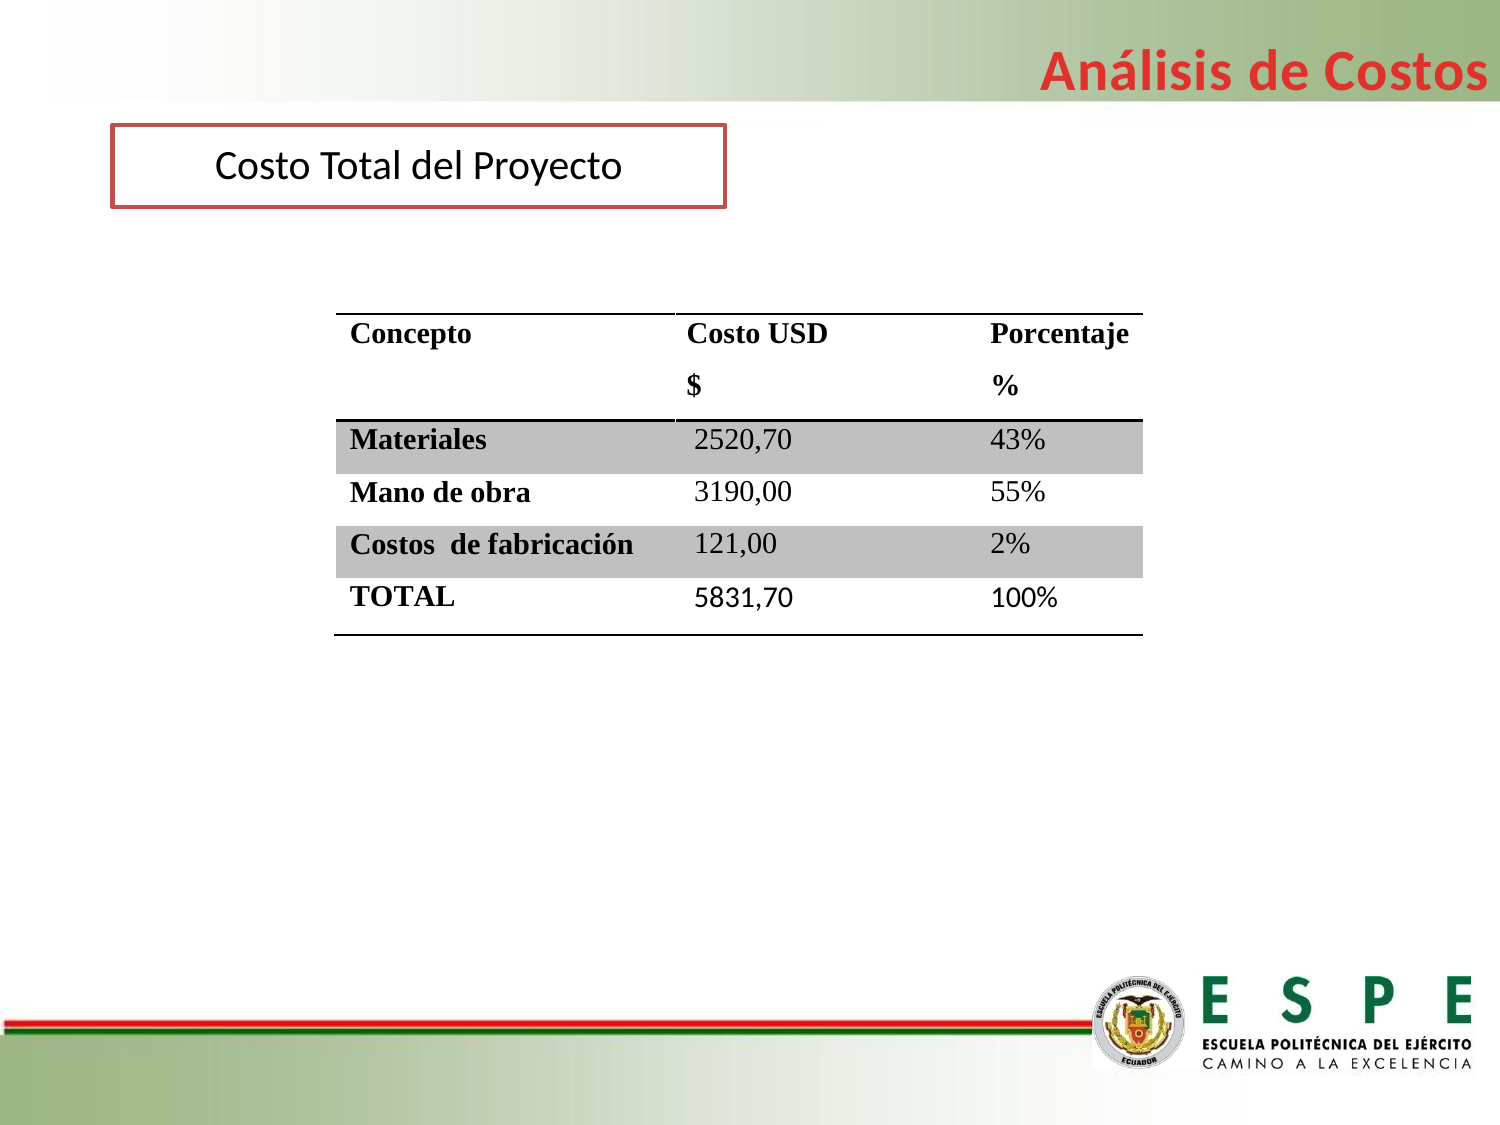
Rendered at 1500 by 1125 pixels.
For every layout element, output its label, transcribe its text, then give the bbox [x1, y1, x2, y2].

picture [0, 0, 1500, 1125]
text_box Análisis de Costos [28, 24, 1500, 110]
text_box Costo Total del Proyecto [110, 123, 727, 209]
